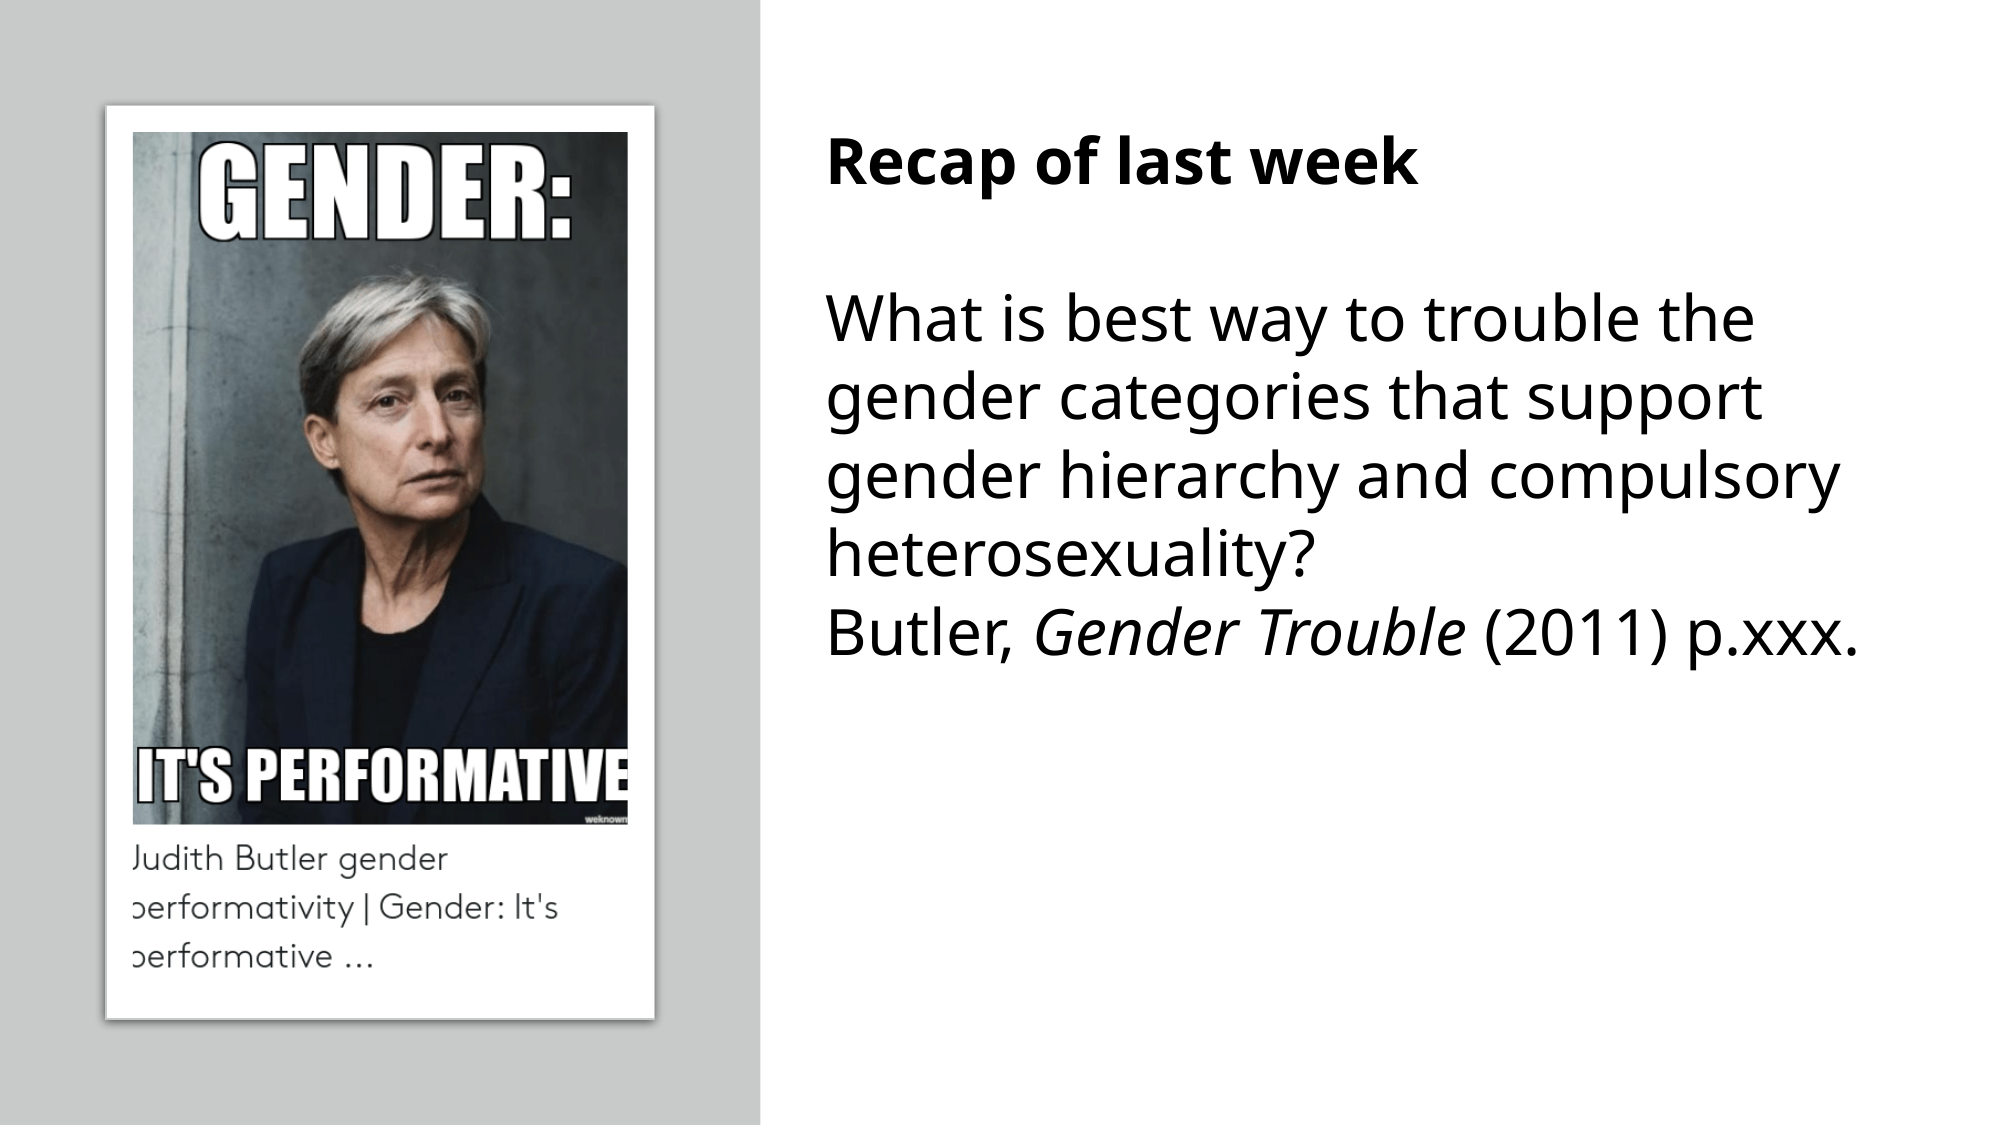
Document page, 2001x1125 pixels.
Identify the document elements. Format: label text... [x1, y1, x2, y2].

title Recap of last week What is best way to trouble the gender categories that support gender hierarchy and compulsory heterosexuality? Butler, Gender Trouble (2011) p.xxx. [810, 104, 1895, 679]
picture [132, 132, 628, 993]
text_box [0, 0, 761, 1125]
text_box [105, 105, 656, 1020]
